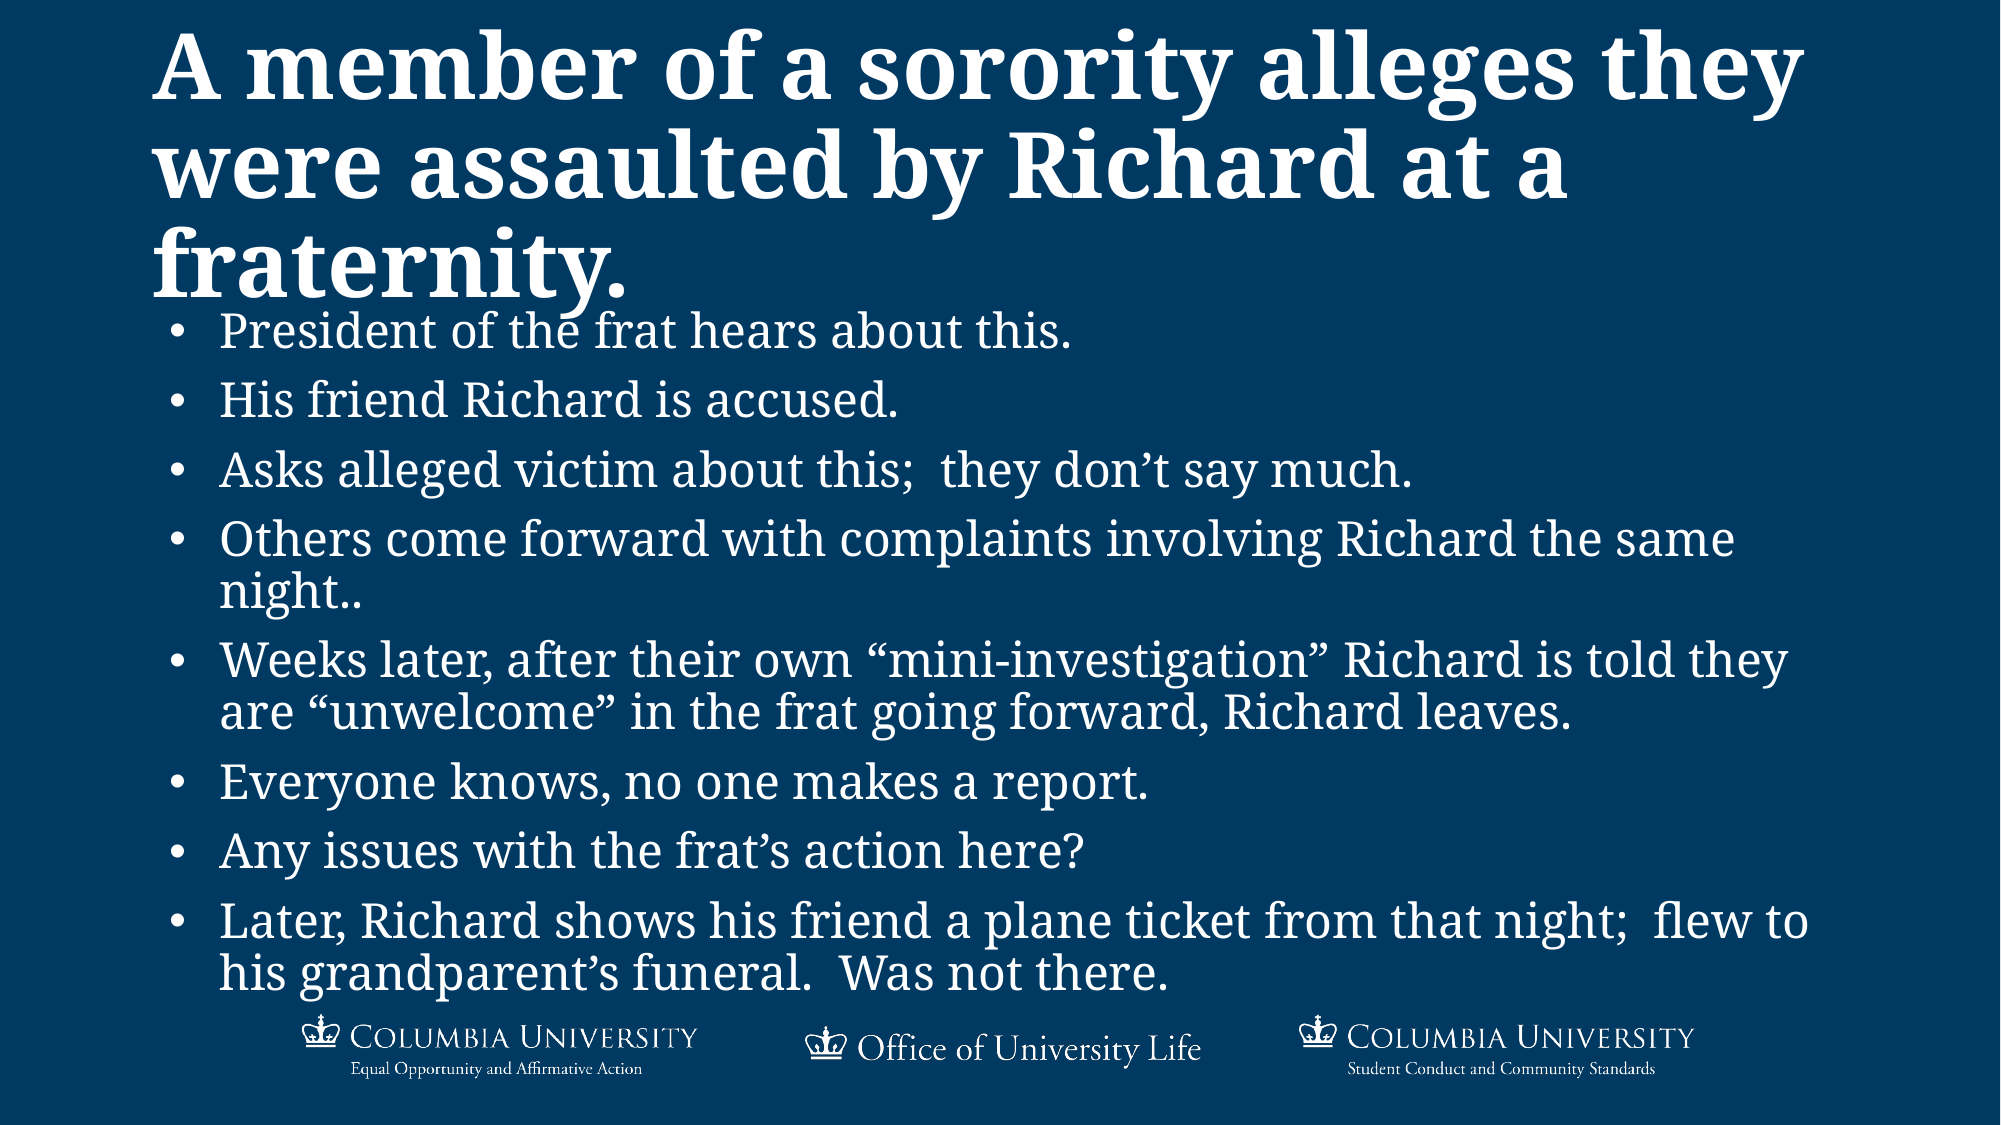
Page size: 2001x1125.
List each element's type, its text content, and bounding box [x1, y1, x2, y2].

picture [300, 1014, 703, 1083]
picture [799, 1023, 1202, 1072]
list President of the frat hears about this. His friend Richard is accused. Asks alleged victim about this; they don’t say much. Others come forward with complaints involving Richard the same night.. Weeks later, after their own “mini-investigation” Richard is told they are “unwelcome” in the frat going forward, Richard leaves. Everyone knows, no one makes a report. Any issues with the frat’s action here? Later, Richard shows his friend a plane ticket from that night; flew to his grandparent’s funeral. Was not there. [137, 299, 1863, 1014]
title A member of a sorority alleges they were assaulted by Richard at a fraternity. [137, 59, 1863, 278]
picture [1297, 1014, 1700, 1083]
